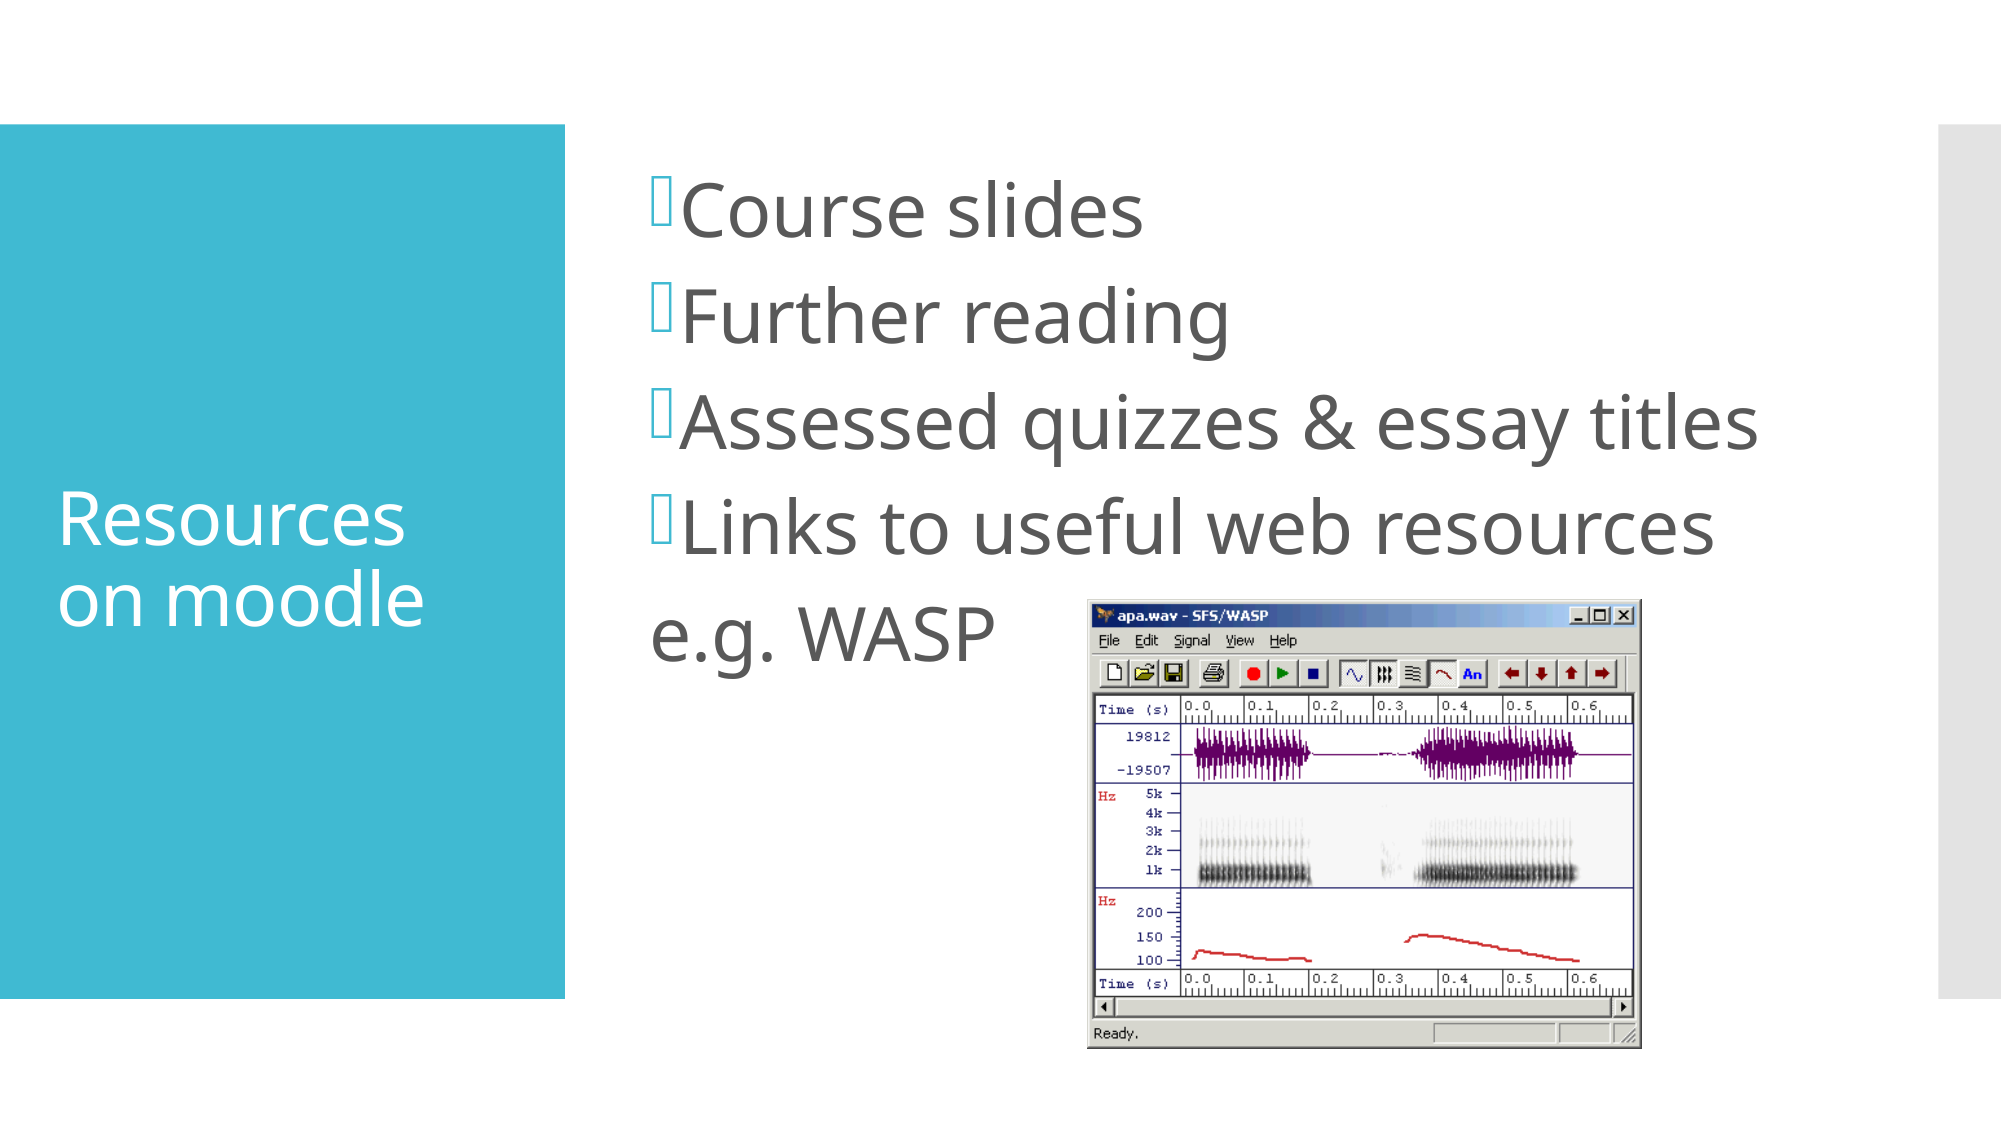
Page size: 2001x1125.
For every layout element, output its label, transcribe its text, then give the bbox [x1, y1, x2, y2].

list Course slides Further reading Assessed quizzes & essay titles Links to useful web resources e.g. WASP [634, 43, 1902, 982]
picture [1086, 598, 1642, 1050]
title Resources on moodle [41, 184, 525, 940]
